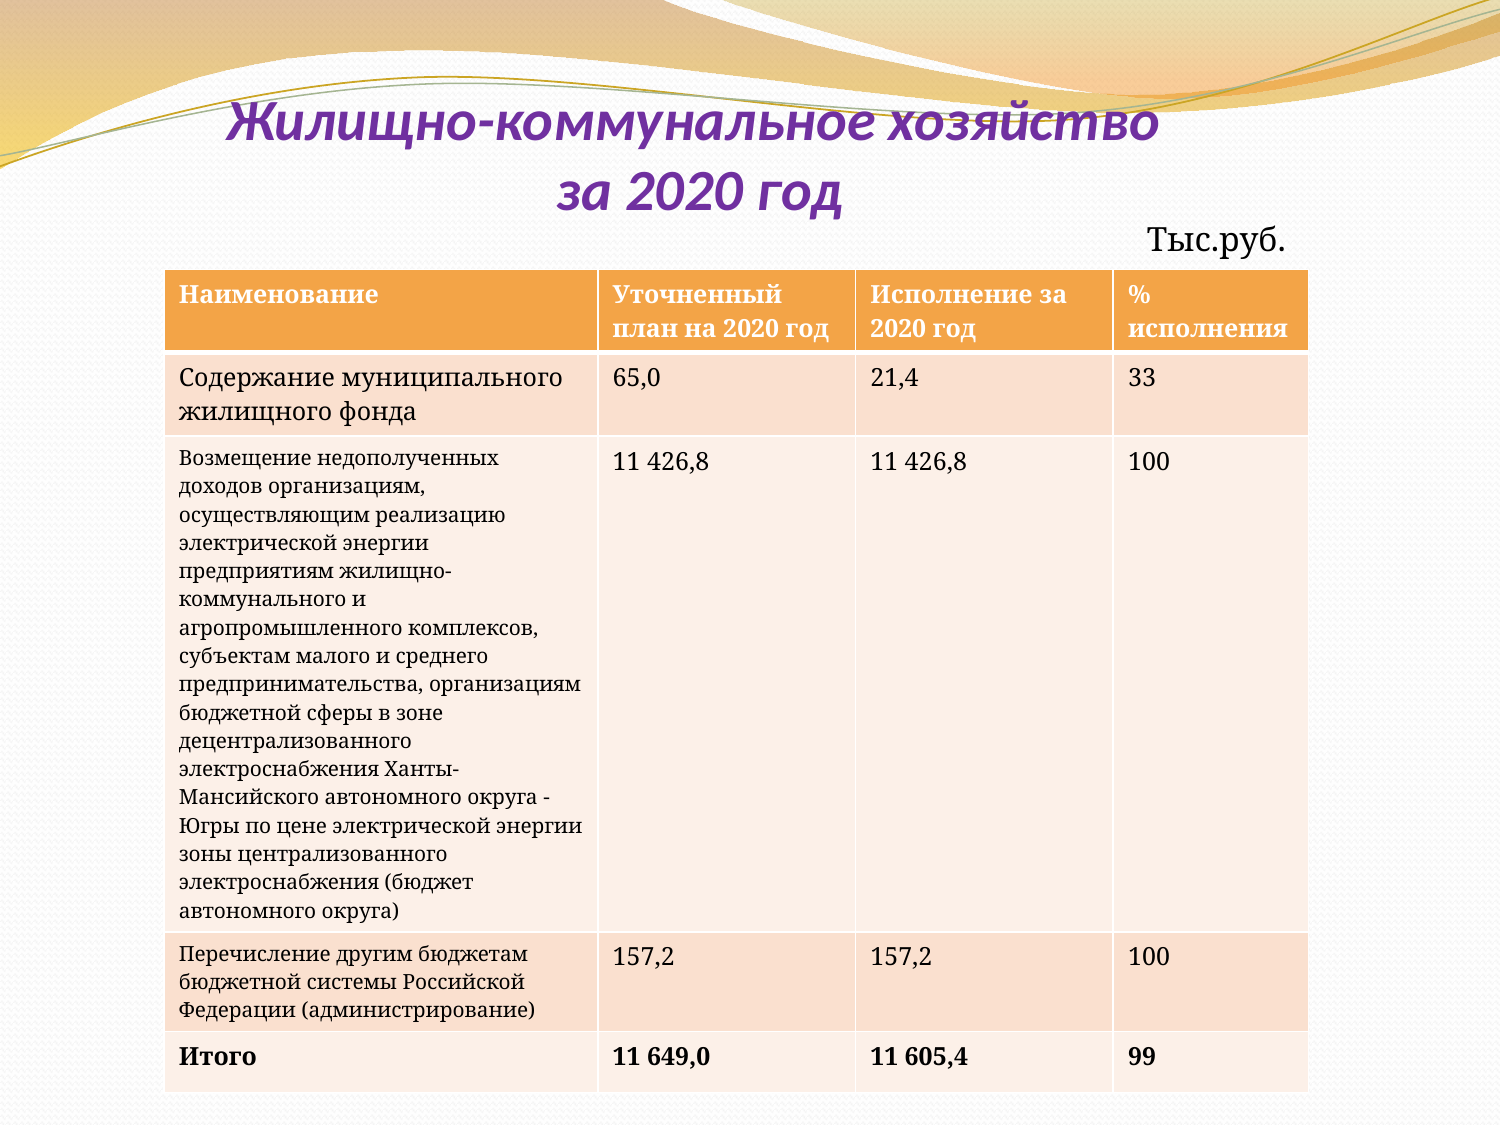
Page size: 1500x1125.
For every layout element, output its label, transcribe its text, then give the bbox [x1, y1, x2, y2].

table_cell 99 [1114, 1032, 1308, 1092]
table_cell 65,0 [599, 355, 855, 435]
table_cell Итого [165, 1032, 597, 1092]
table_cell 100 [1114, 933, 1308, 1031]
table_cell 11 649,0 [599, 1032, 855, 1092]
table_cell 11 426,8 [856, 437, 1112, 931]
table_cell Содержание муниципального жилищного фонда [165, 355, 597, 435]
table_cell 33 [1114, 355, 1308, 435]
text_box Жилищно-коммунальное хозяйство за 2020 год [99, 75, 1300, 263]
table_cell 21,4 [856, 355, 1112, 435]
table_header Уточненный план на 2020 год [599, 270, 855, 350]
text_box Тыс.руб. [1101, 210, 1301, 266]
table_header Наименование [165, 270, 597, 350]
table_header Исполнение за 2020 год [856, 270, 1112, 350]
table_cell 11 605,4 [856, 1032, 1112, 1092]
table_cell 157,2 [599, 933, 855, 1031]
table_cell 100 [1114, 437, 1308, 931]
table_cell 157,2 [856, 933, 1112, 1031]
table_cell 11 426,8 [599, 437, 855, 931]
table_cell Перечисление другим бюджетам бюджетной системы Российской Федерации (администрирование) [165, 933, 597, 1031]
table_header % исполнения [1114, 270, 1308, 350]
table_cell Возмещение недополученных доходов организациям, осуществляющим реализацию электрической энергии предприятиям жилищно-коммунального и агропромышленного комплексов, субъектам малого и среднего предпринимательства, организациям бюджетной сферы в зоне децентрализованного электроснабжения Ханты-Мансийского автономного округа - Югры по цене электрической энергии зоны централизованного электроснабжения (бюджет автономного округа) [165, 437, 597, 931]
